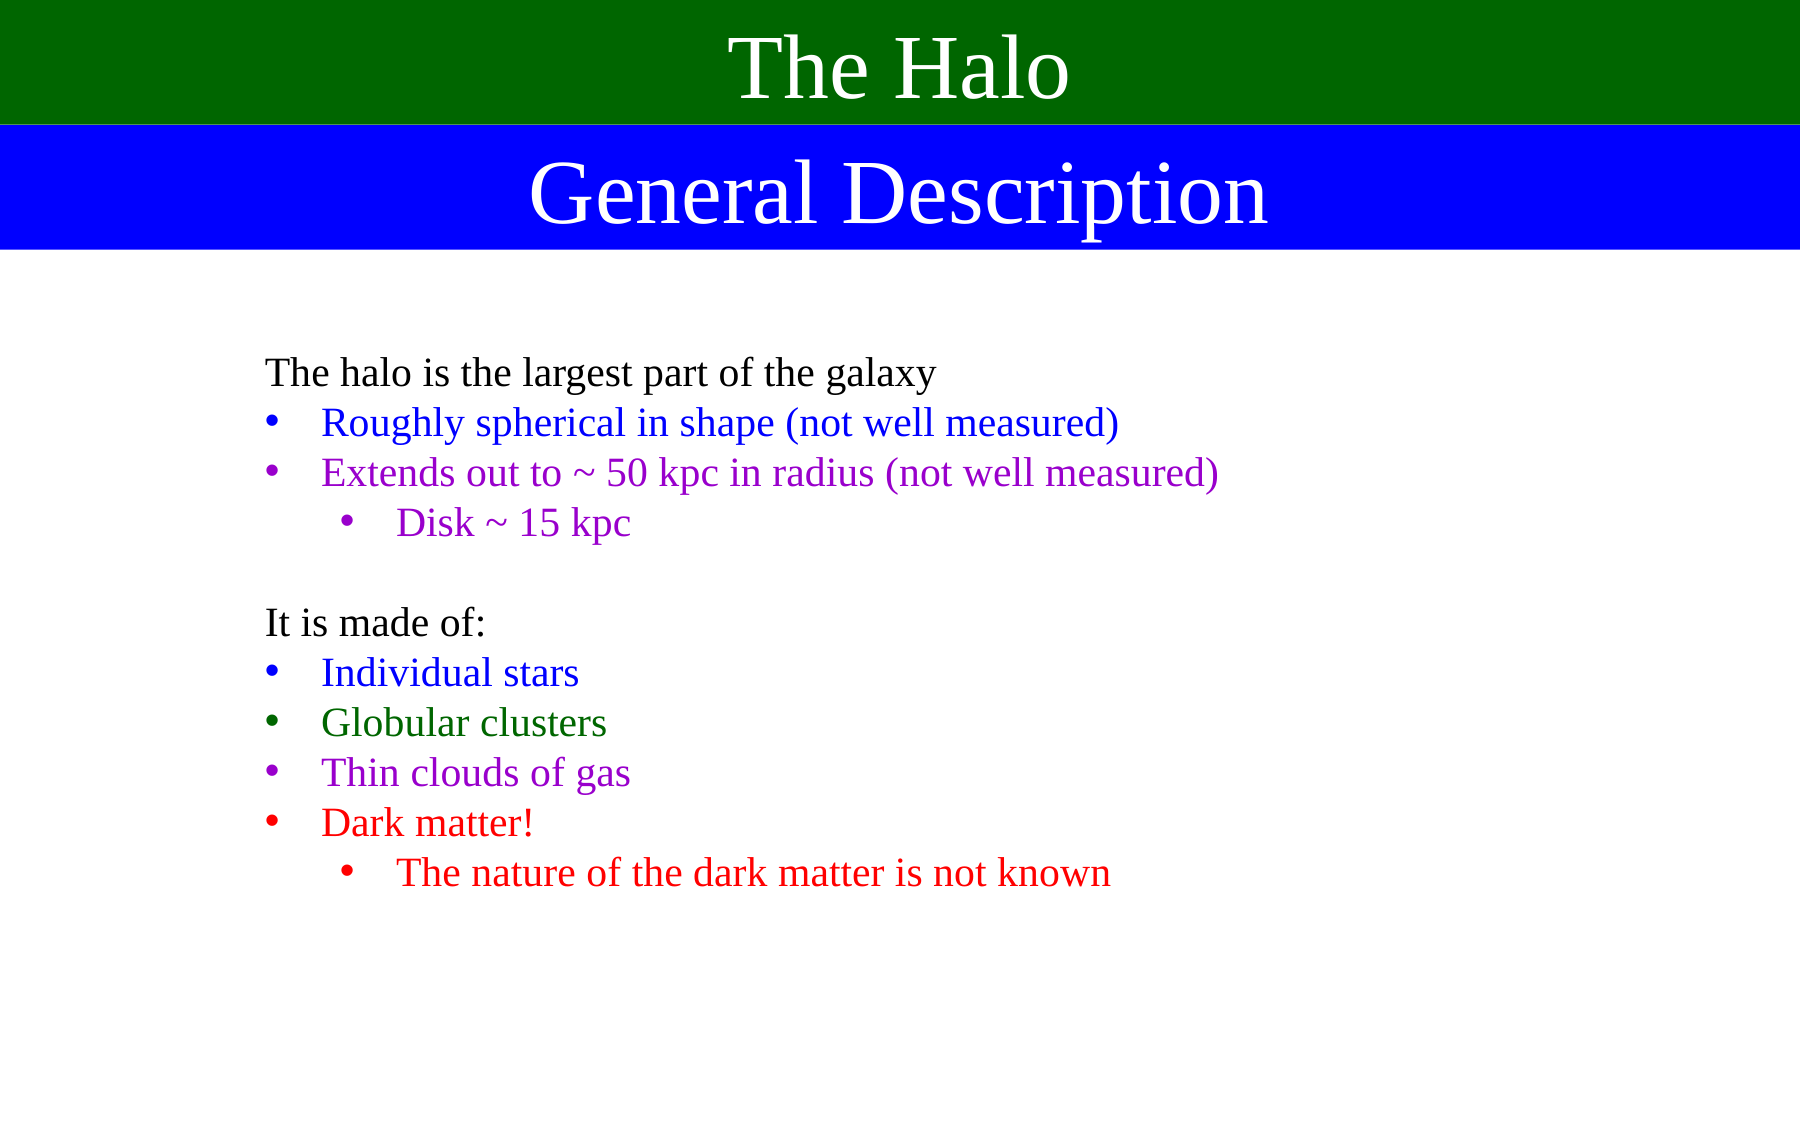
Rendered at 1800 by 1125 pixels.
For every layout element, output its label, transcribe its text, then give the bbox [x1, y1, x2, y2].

text_box General Description [0, 125, 1800, 250]
text_box The Halo [0, 0, 1800, 125]
text_box The halo is the largest part of the galaxy Roughly spherical in shape (not well measured) Extends out to ~ 50 kpc in radius (not well measured) Disk ~ 15 kpc It is made of: Individual stars Globular clusters Thin clouds of gas Dark matter! The nature of the dark matter is not known [249, 337, 1625, 903]
